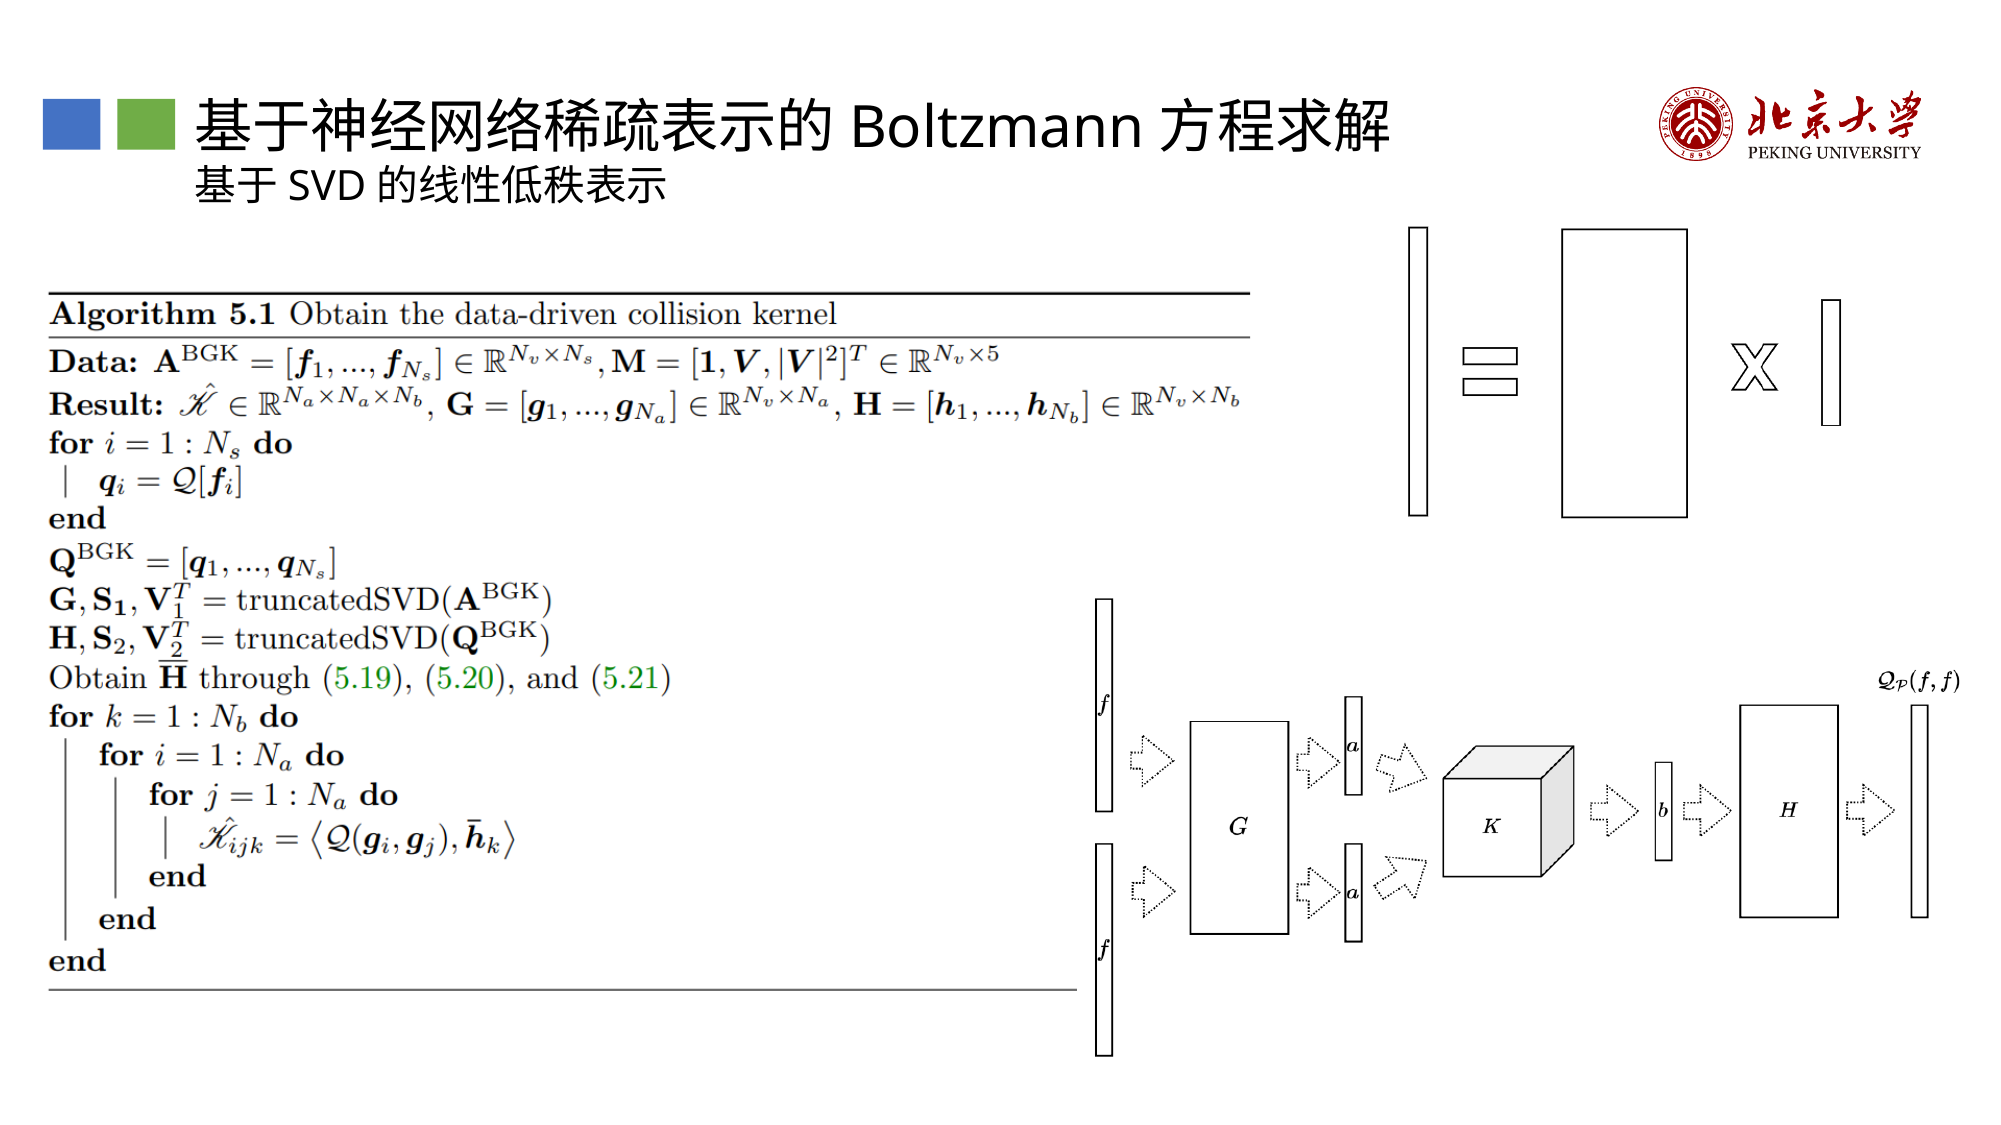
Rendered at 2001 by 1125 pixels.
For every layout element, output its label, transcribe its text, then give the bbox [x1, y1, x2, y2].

picture [32, 275, 1968, 1067]
picture [1385, 208, 1857, 534]
picture [1659, 87, 1921, 162]
text_box 基于神经网络稀疏表示的Boltzmann方程求解 基于SVD的线性低秩表示 [178, 81, 1408, 217]
text_box [116, 98, 176, 151]
text_box [42, 98, 101, 151]
